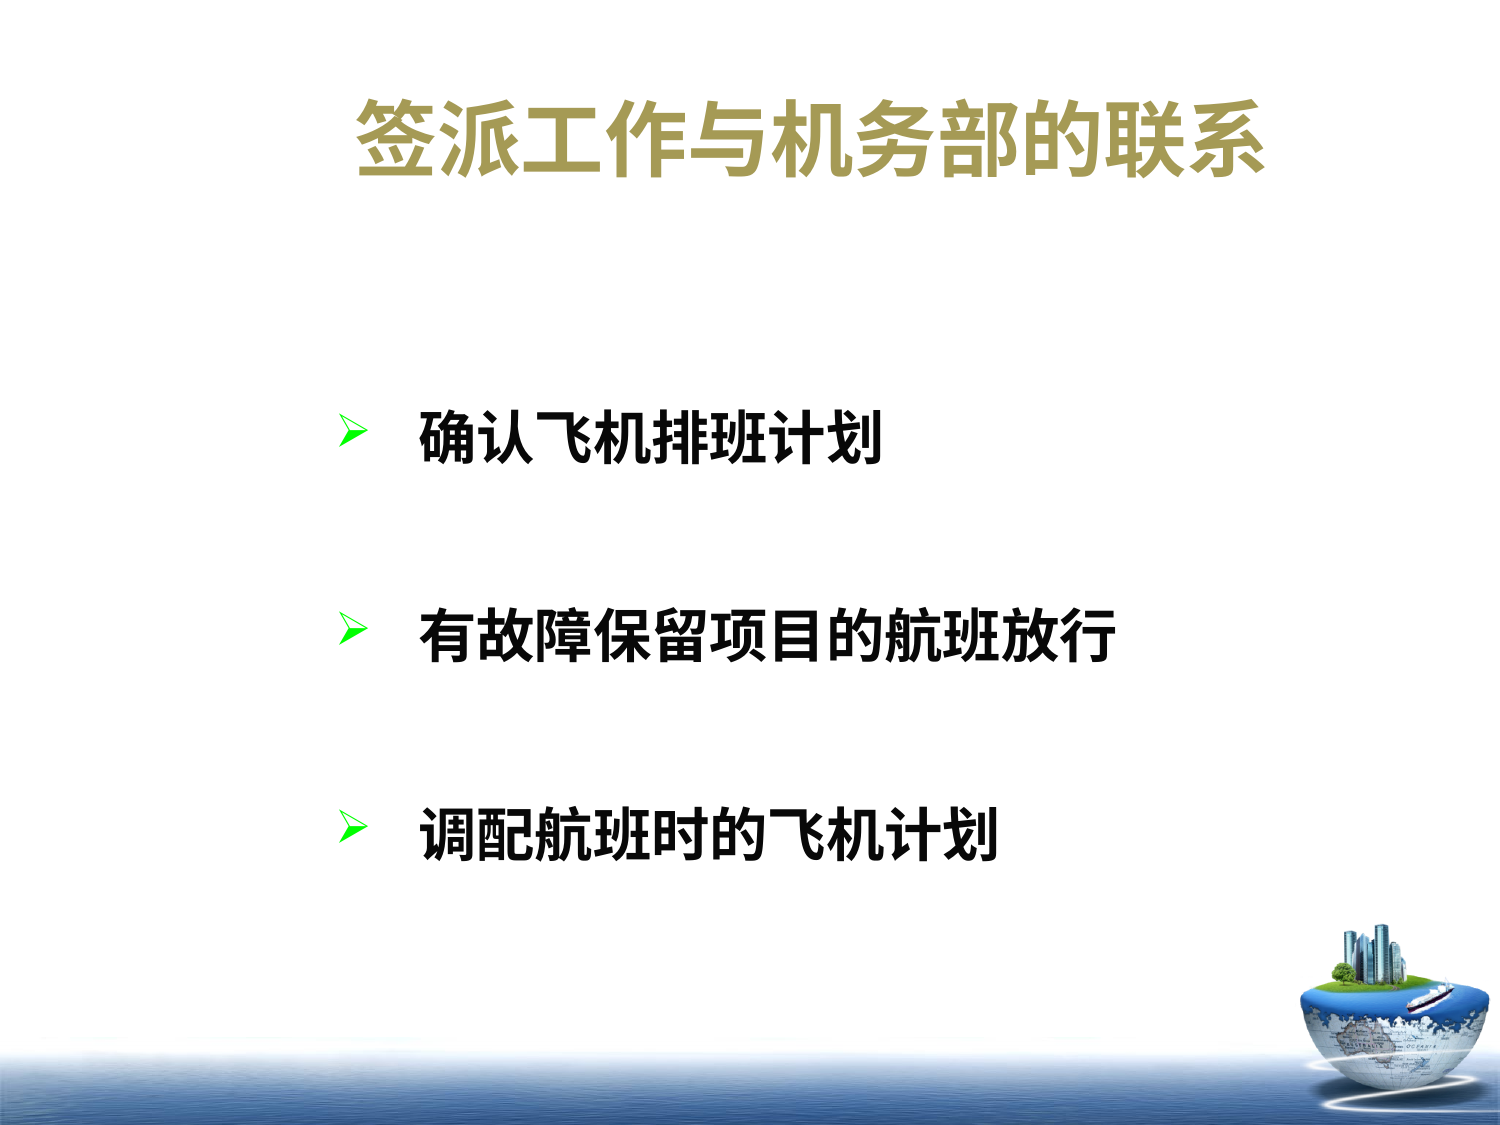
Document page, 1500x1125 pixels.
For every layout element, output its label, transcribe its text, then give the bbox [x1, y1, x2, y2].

text_box 确认飞机排班计划 有故障保留项目的航班放行 调配航班时的飞机计划 [320, 294, 1221, 908]
text_box 签派工作与机务部的联系 [174, 75, 1450, 200]
picture [0, 920, 1500, 1125]
